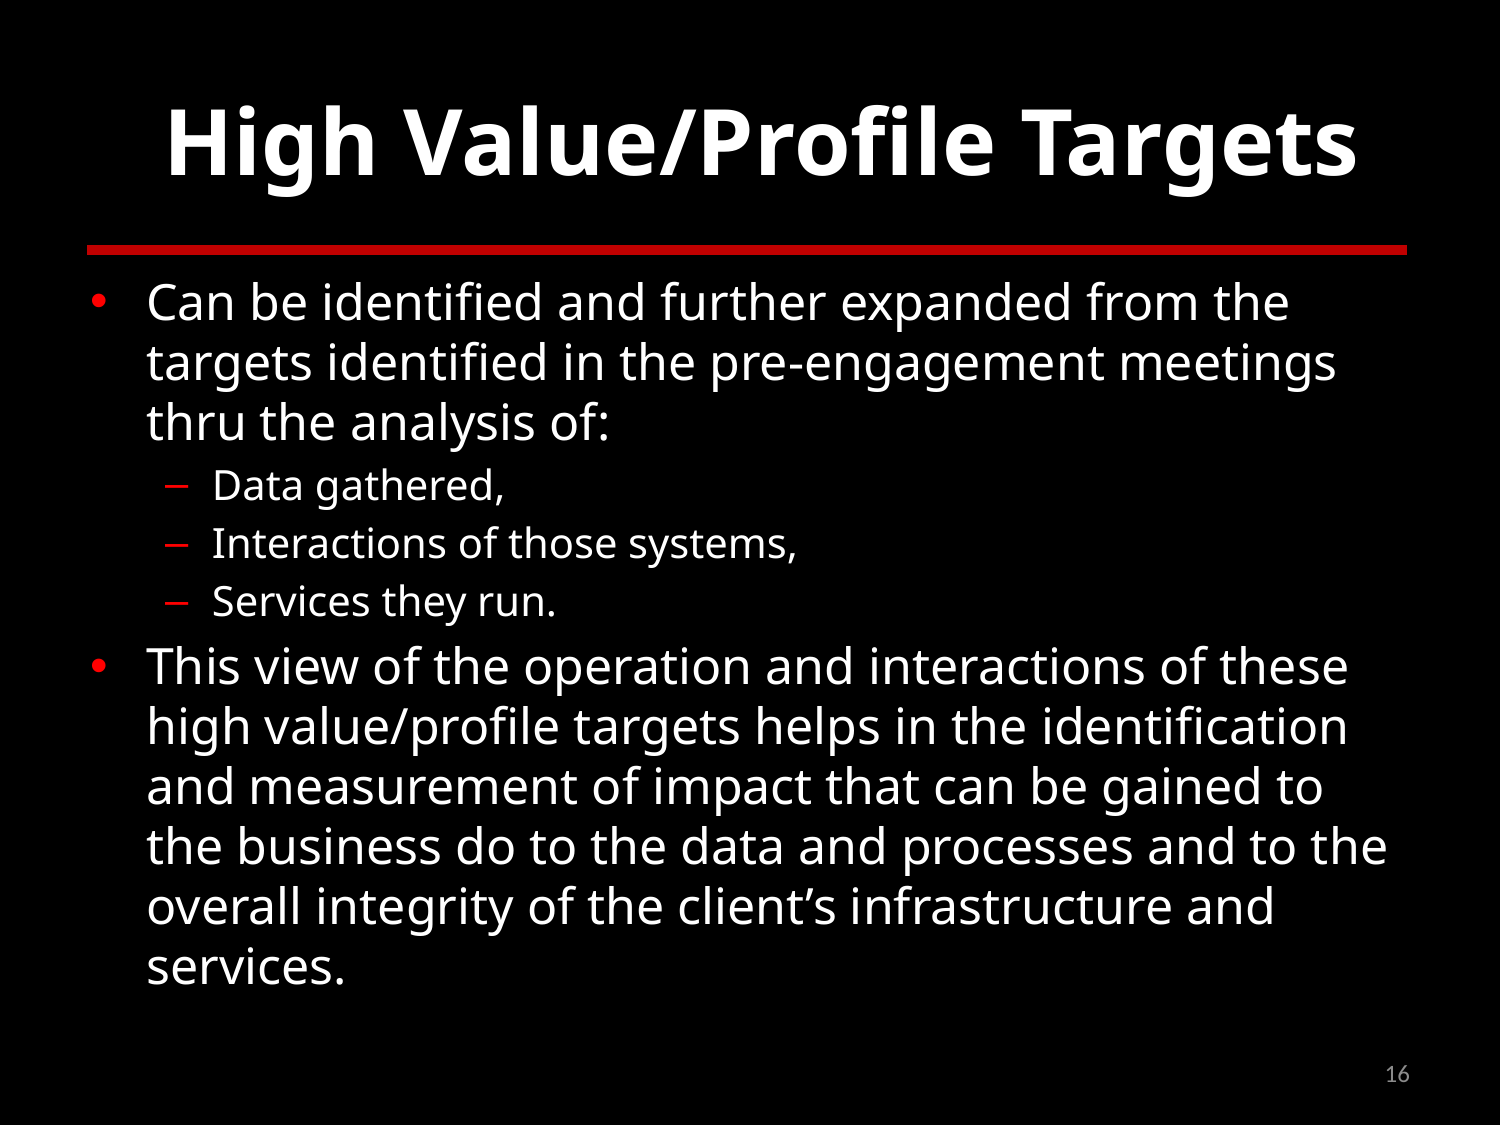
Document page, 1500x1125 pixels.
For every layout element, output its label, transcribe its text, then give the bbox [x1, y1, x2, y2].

slide_number 16 [1074, 1042, 1425, 1103]
title High Value/Profile Targets [75, 45, 1425, 233]
list Can be identified and further expanded from the targets identified in the pre-engagement meetings thru the analysis of: Data gathered, Interactions of those systems, Services they run. This view of the operation and interactions of these high value/profile targets helps in the identification and measurement of impact that can be gained to the business do to the data and processes and to the overall integrity of the client’s infrastructure and services. [75, 262, 1425, 1005]
